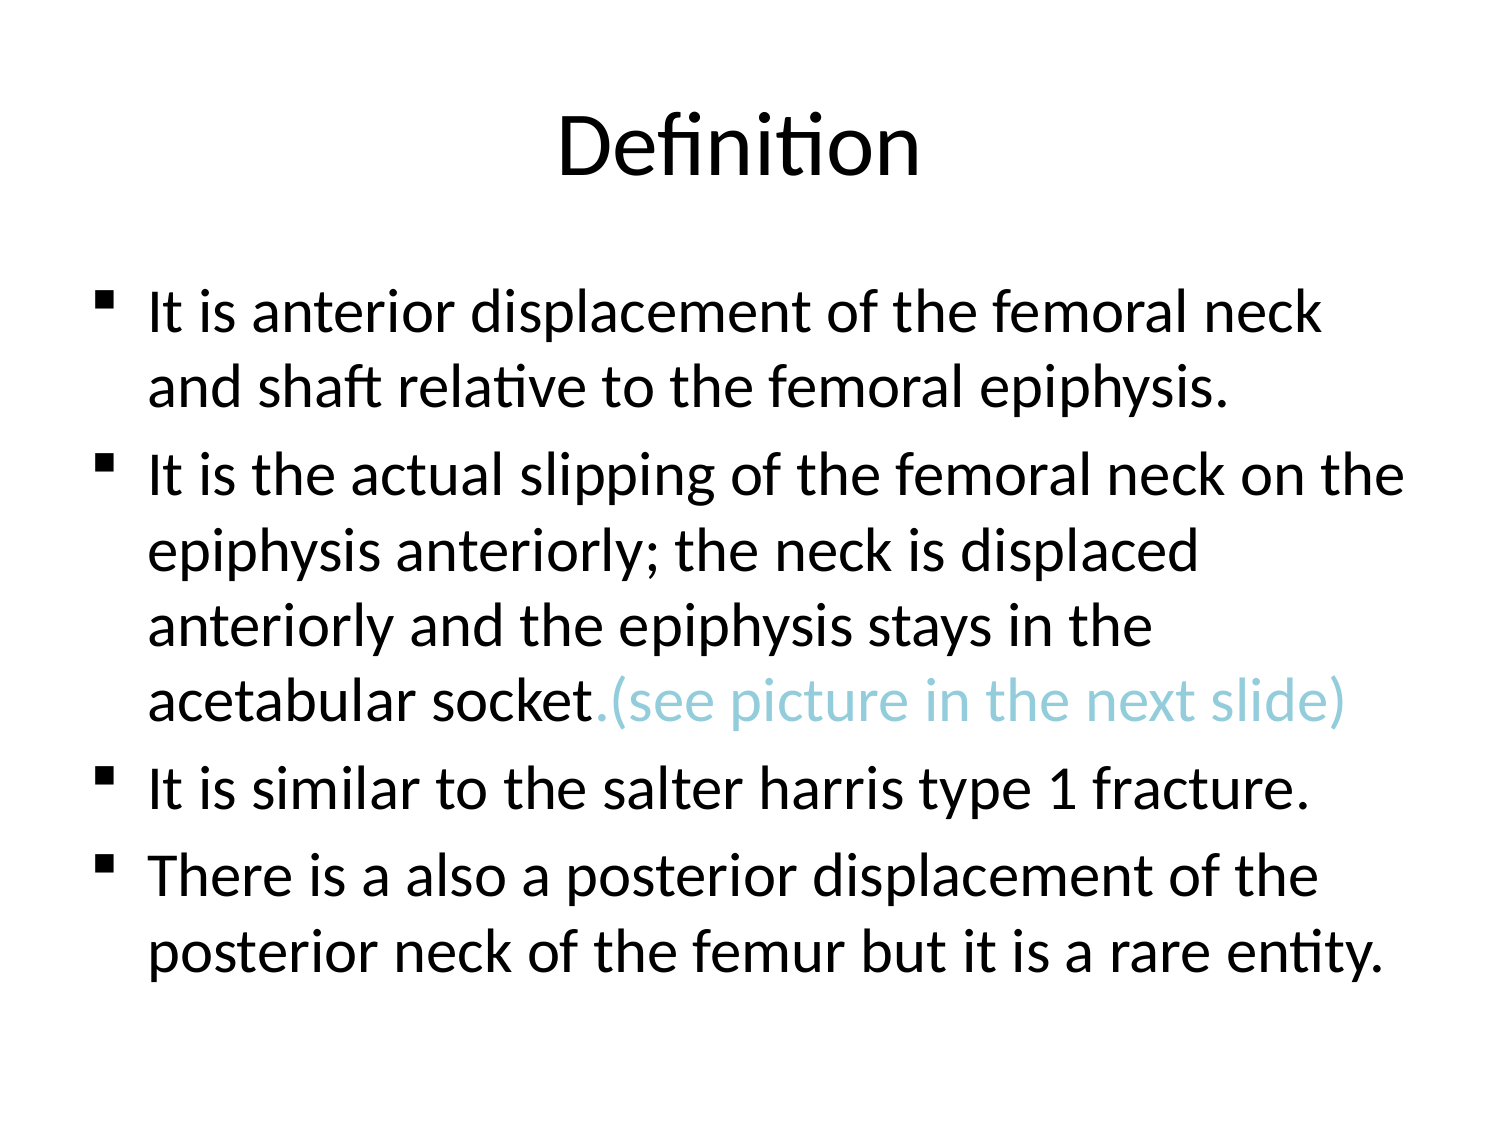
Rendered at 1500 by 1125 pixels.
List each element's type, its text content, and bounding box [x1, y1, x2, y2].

title Definition [75, 45, 1425, 233]
list It is anterior displacement of the femoral neck and shaft relative to the femoral epiphysis. It is the actual slipping of the femoral neck on the epiphysis anteriorly; the neck is displaced anteriorly and the epiphysis stays in the acetabular socket.(see picture in the next slide) It is similar to the salter harris type 1 fracture. There is a also a posterior displacement of the posterior neck of the femur but it is a rare entity. [75, 262, 1425, 1005]
